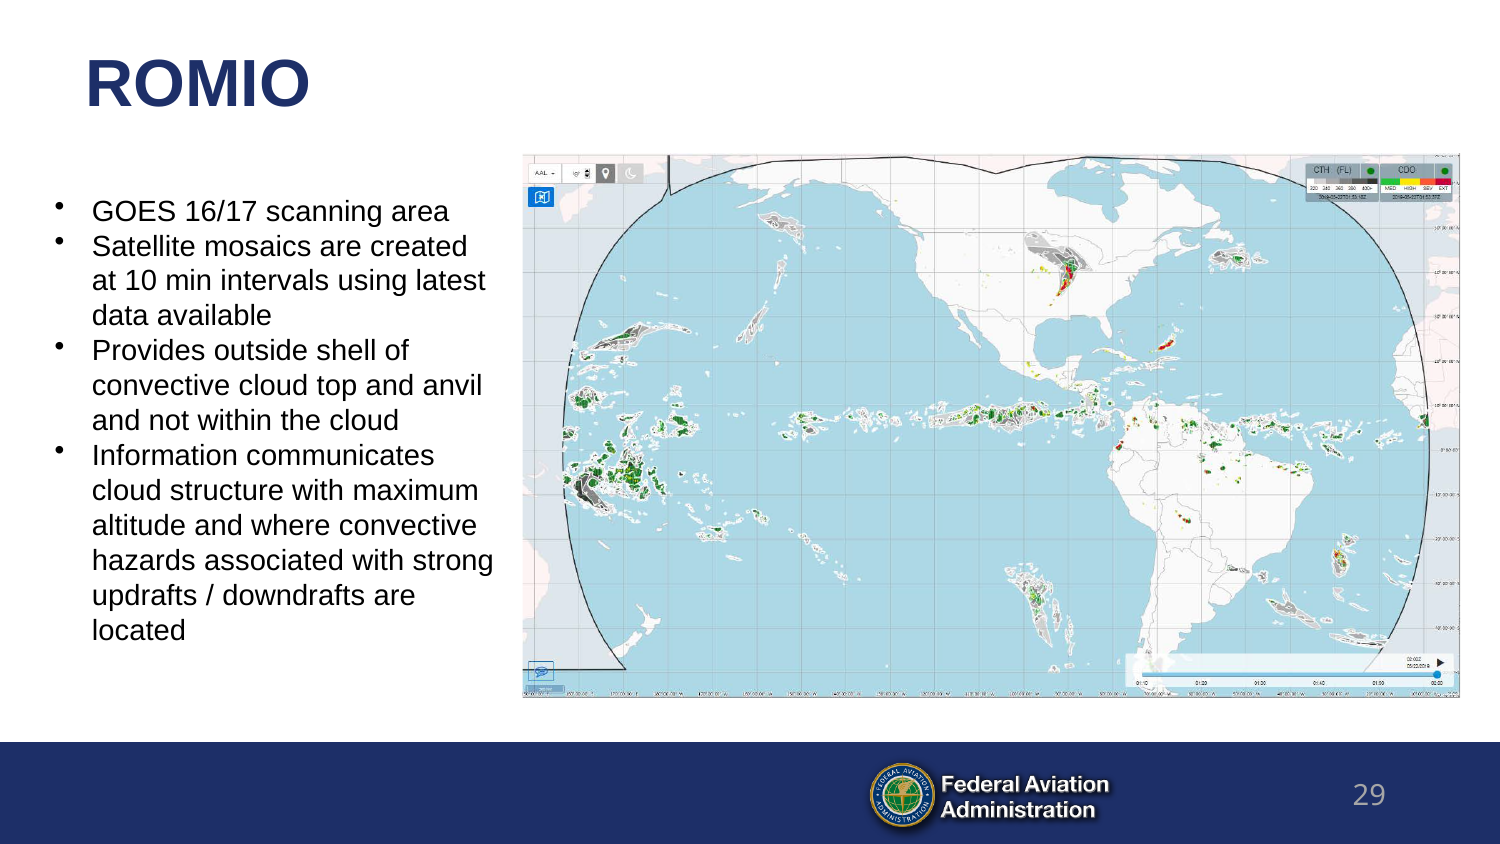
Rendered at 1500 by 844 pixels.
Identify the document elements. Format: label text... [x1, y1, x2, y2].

title ROMIO [70, 42, 1461, 118]
text_box GOES 16/17 scanning area Satellite mosaics are created at 10 min intervals using latest data available Provides outside shell of convective cloud top and anvil and not within the cloud Information communicates cloud structure with maximum altitude and where convective hazards associated with strong updrafts / downdrafts are located [39, 184, 511, 654]
picture [859, 752, 1120, 844]
slide_number 29 [1121, 768, 1402, 826]
picture [522, 153, 1461, 699]
